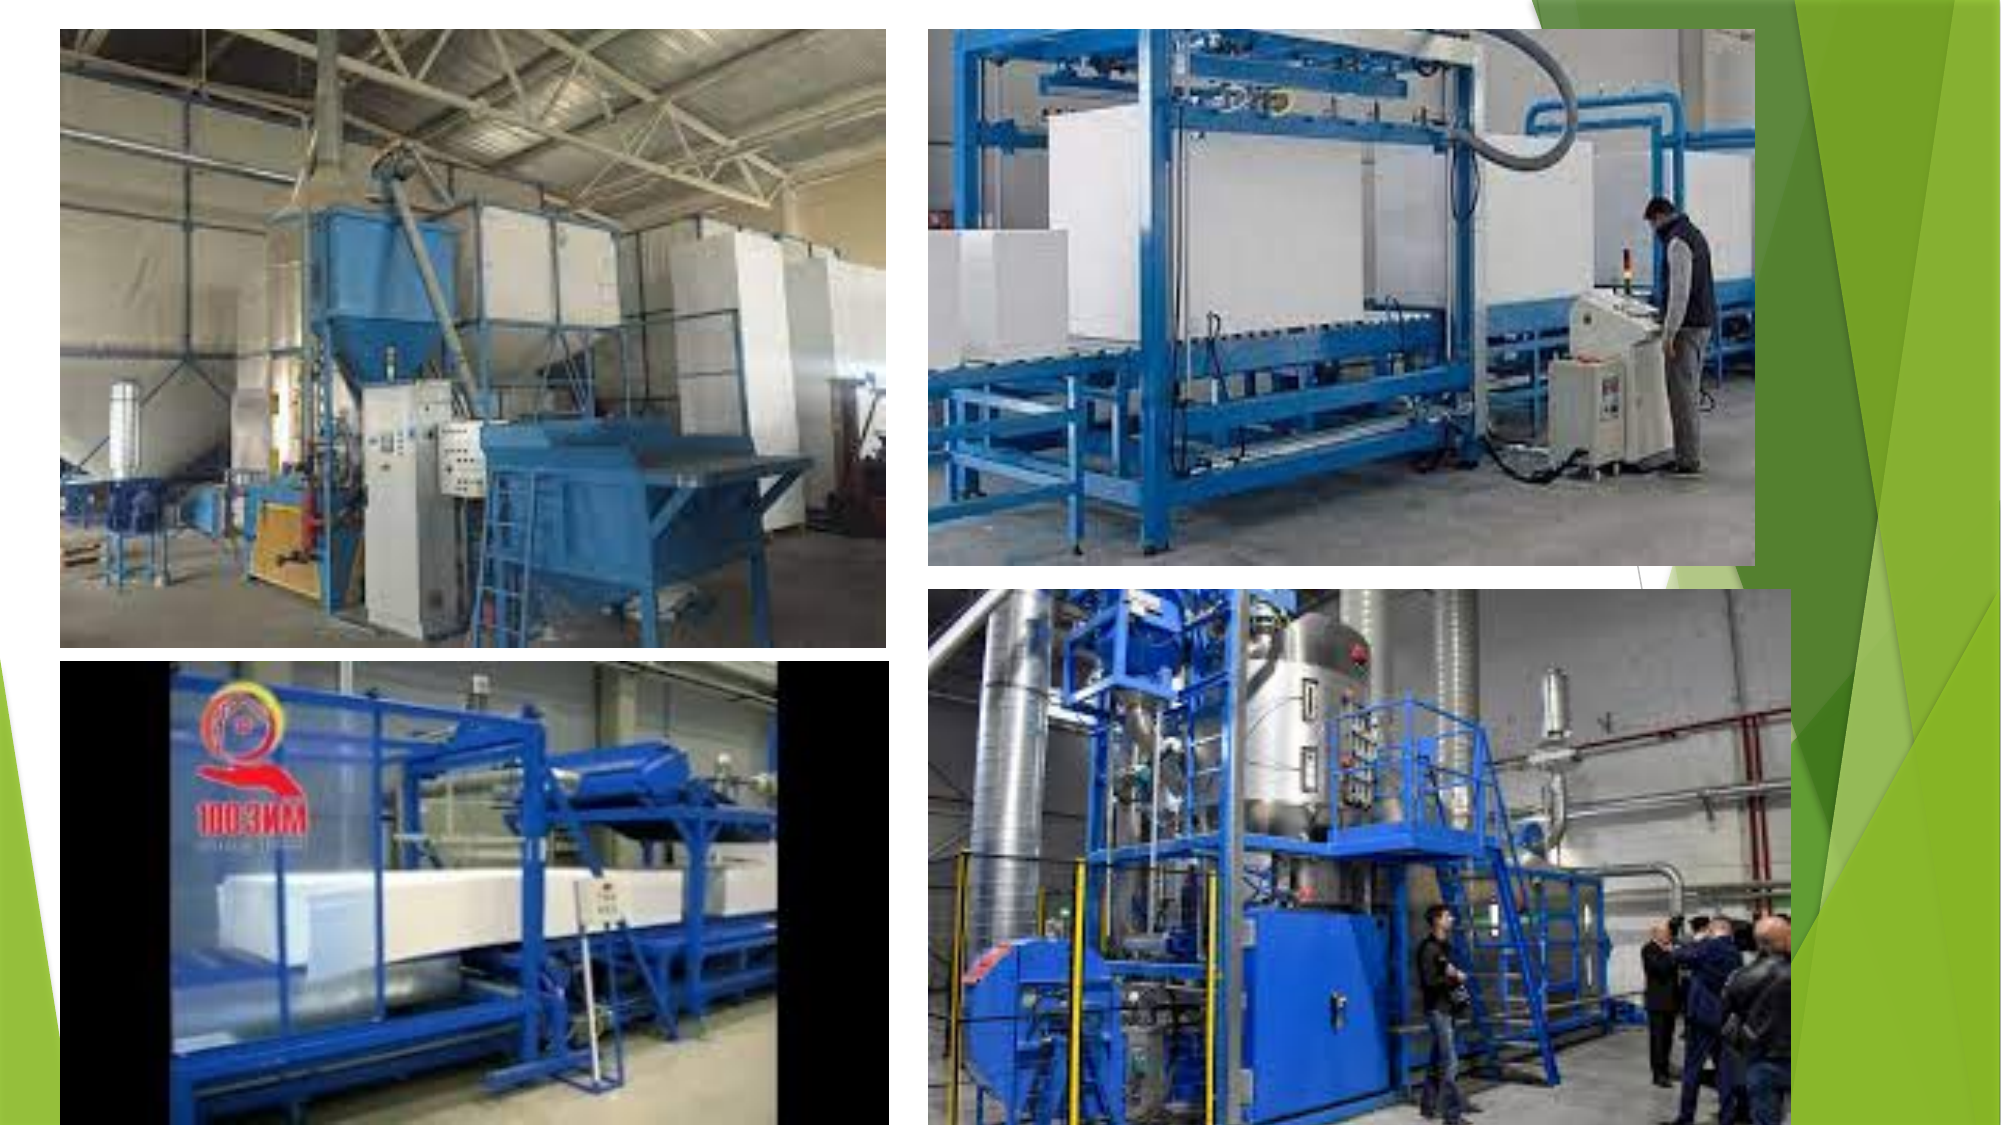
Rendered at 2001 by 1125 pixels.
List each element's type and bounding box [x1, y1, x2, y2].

picture [928, 589, 1791, 1125]
picture [928, 28, 1756, 567]
picture [59, 660, 889, 1125]
picture [59, 28, 886, 649]
